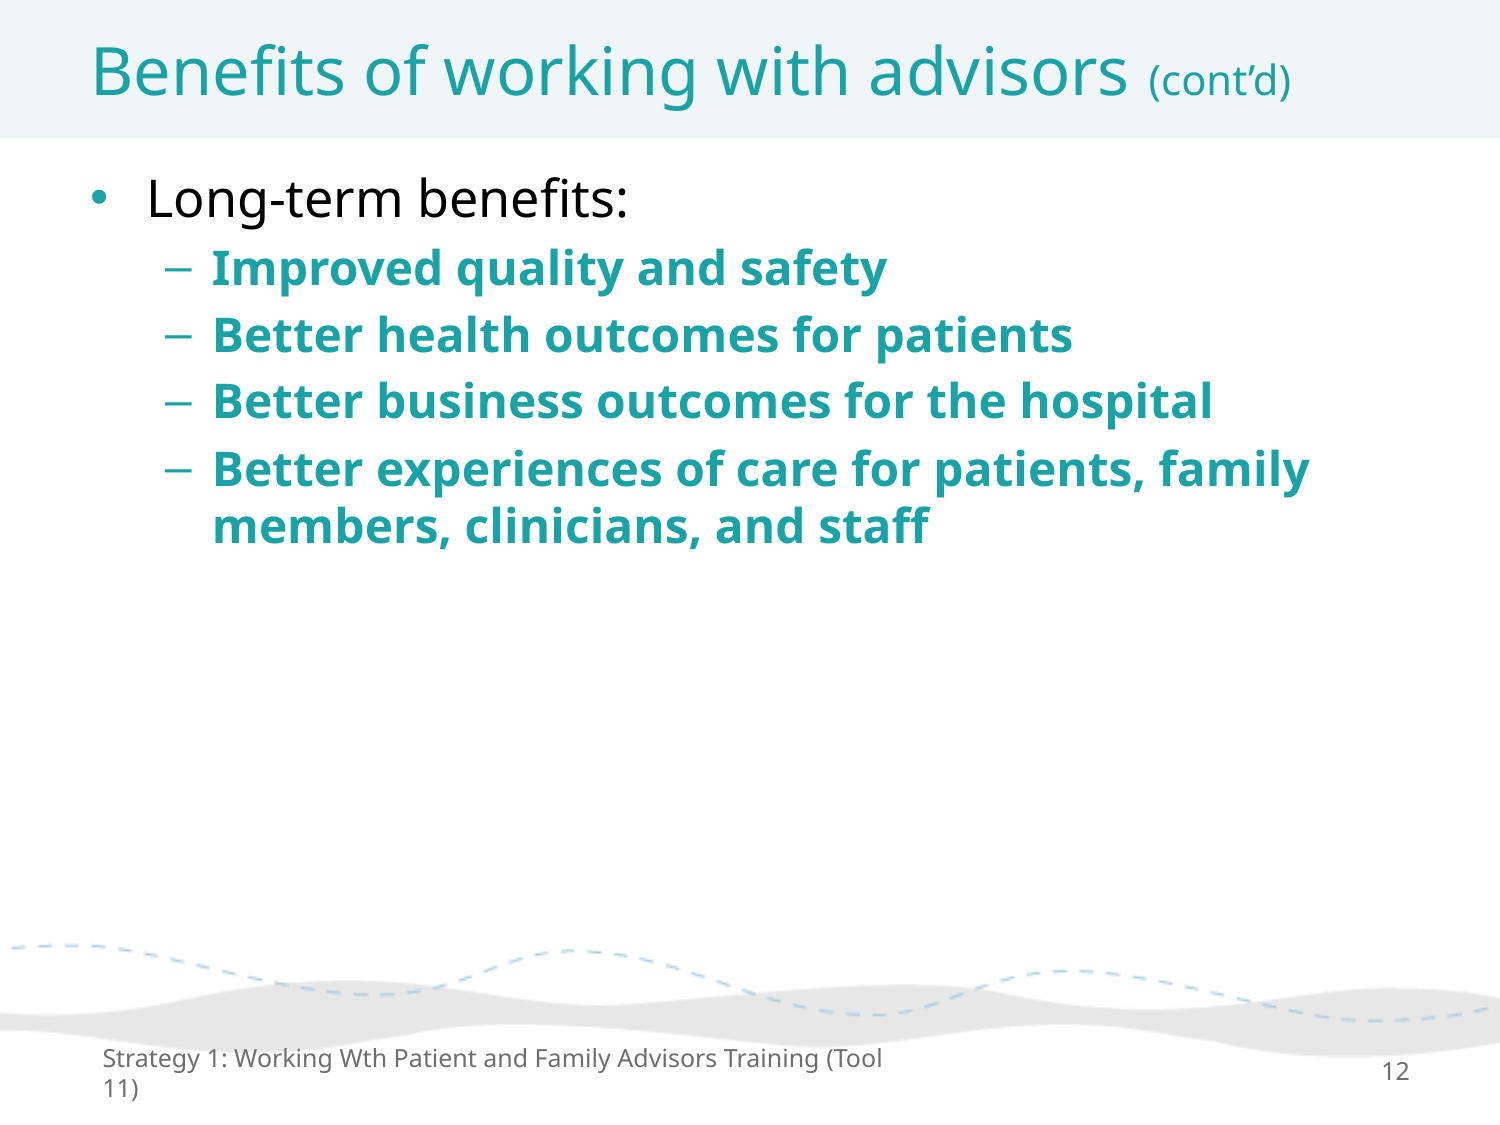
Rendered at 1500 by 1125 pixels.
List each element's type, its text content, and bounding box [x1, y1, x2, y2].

list Long-term benefits: Improved quality and safety Better health outcomes for patients Better business outcomes for the hospital Better experiences of care for patients, family members, clinicians, and staff [75, 157, 1425, 900]
footer Strategy 1: Working Wth Patient and Family Advisors Training (Tool 11) [87, 1042, 925, 1103]
picture [0, 0, 1500, 1125]
slide_number 12 [1074, 1042, 1425, 1103]
title Benefits of working with advisors (cont’d) [75, 0, 1425, 138]
